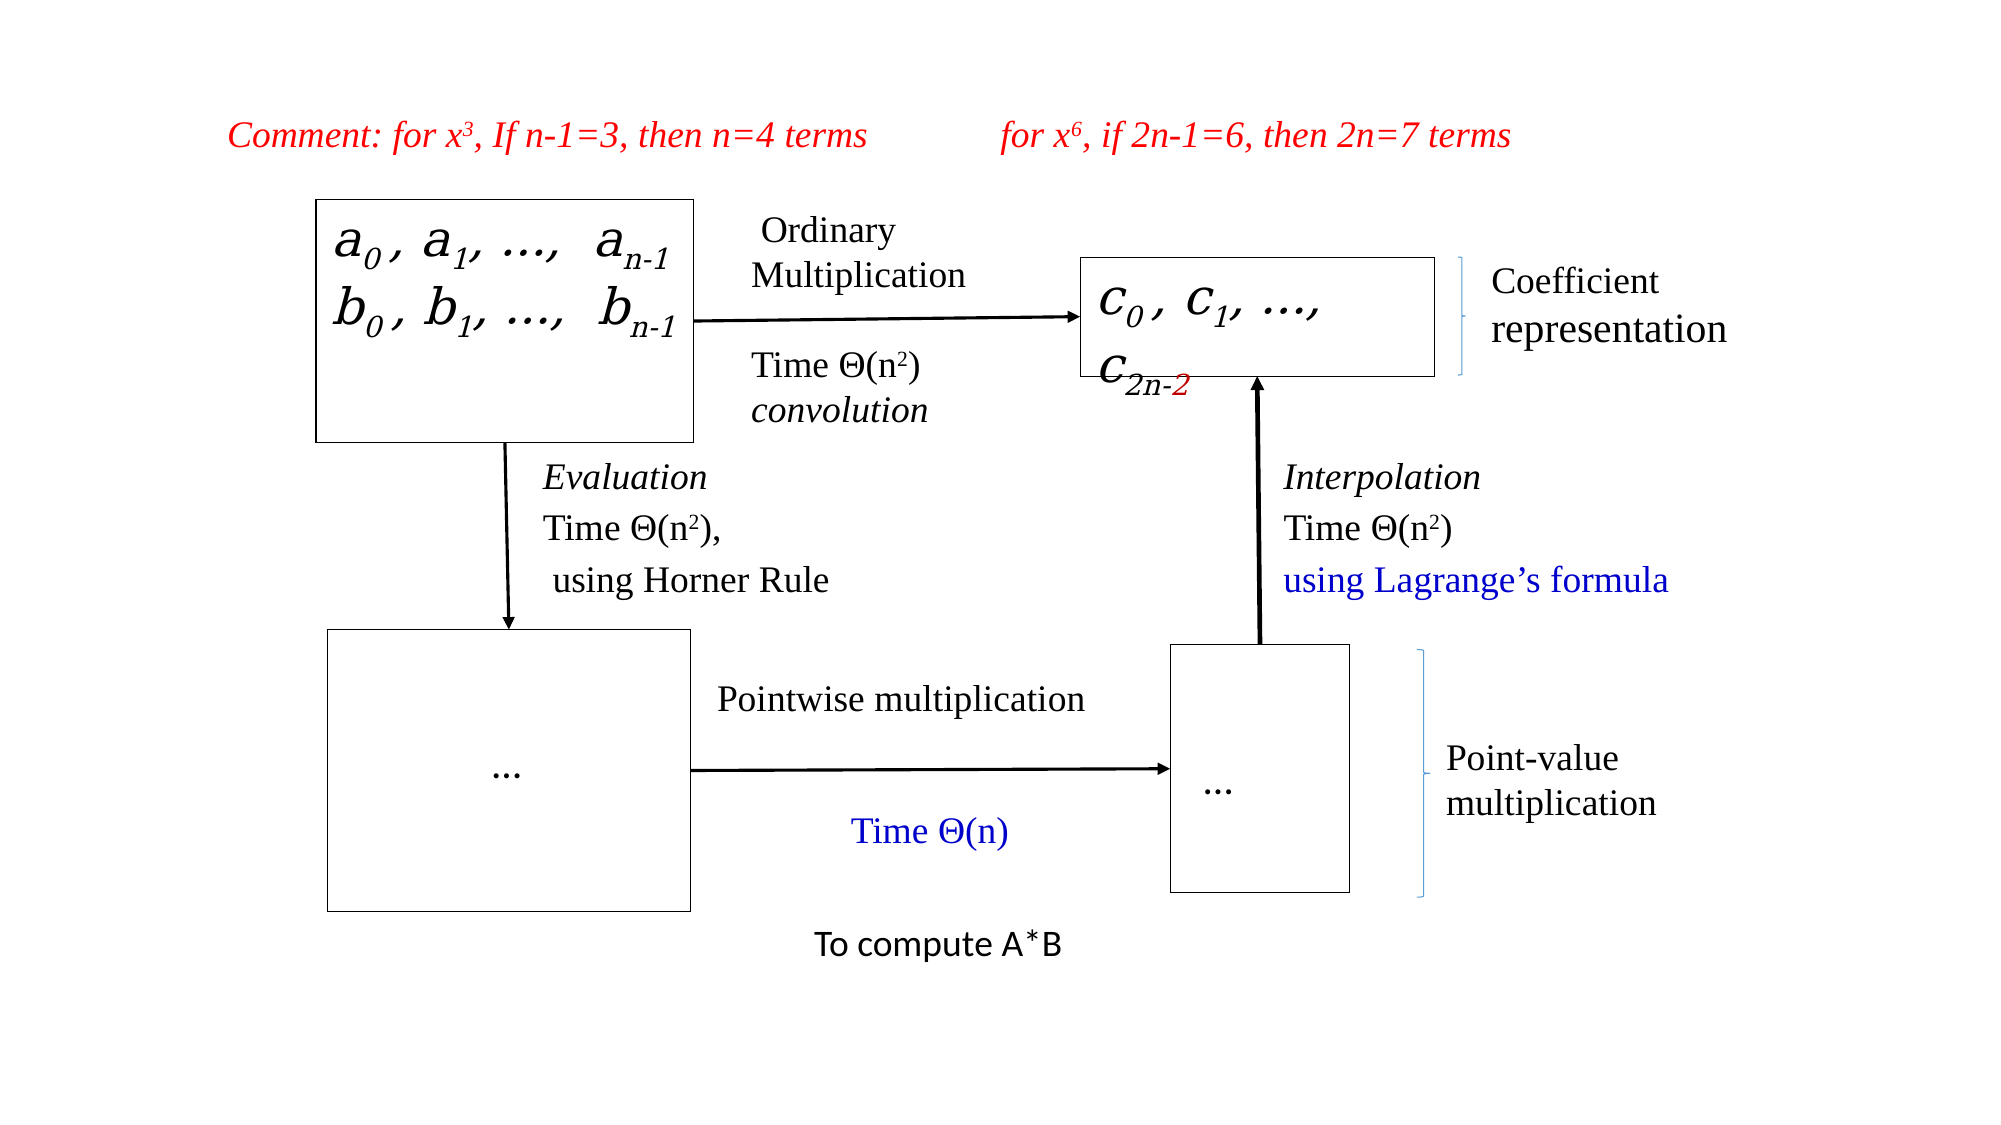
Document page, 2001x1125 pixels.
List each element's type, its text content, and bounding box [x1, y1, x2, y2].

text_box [1257, 376, 1261, 645]
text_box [693, 316, 1080, 321]
text_box a0 , a1, …, an-1 b0 , b1, …, bn-1 [316, 199, 694, 443]
text_box Ordinary Multiplication Time Θ(n2) convolution [736, 197, 1067, 316]
text_box Point-value multiplication [1431, 725, 1673, 856]
text_box Coefficient representation [1476, 248, 1743, 359]
text_box [1457, 256, 1466, 376]
text_box Evaluation Interpolation Time Θ(n2), Time Θ(n2) using Horner Rule using Lagrange’s formula [1261, 437, 1713, 608]
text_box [504, 442, 509, 630]
text_box Pointwise multiplication [702, 666, 1101, 726]
text_box Time Θ(n) [836, 798, 1025, 859]
text_box Comment: for x3, If n-1=3, then n=4 terms for x6, if 2n-1=6, then 2n=7 terms [212, 102, 1588, 163]
text_box [1416, 648, 1431, 898]
text_box c0 , c1, …, c2n-2 [1080, 257, 1435, 377]
text_box To compute A*B [799, 911, 1093, 972]
text_box Evaluation Interpolation Time Θ(n2), Time Θ(n2) using Horner Rule using Lagrange’s formula [509, 437, 1257, 608]
text_box Ordinary Multiplication Time Θ(n2) convolution [736, 321, 1067, 438]
